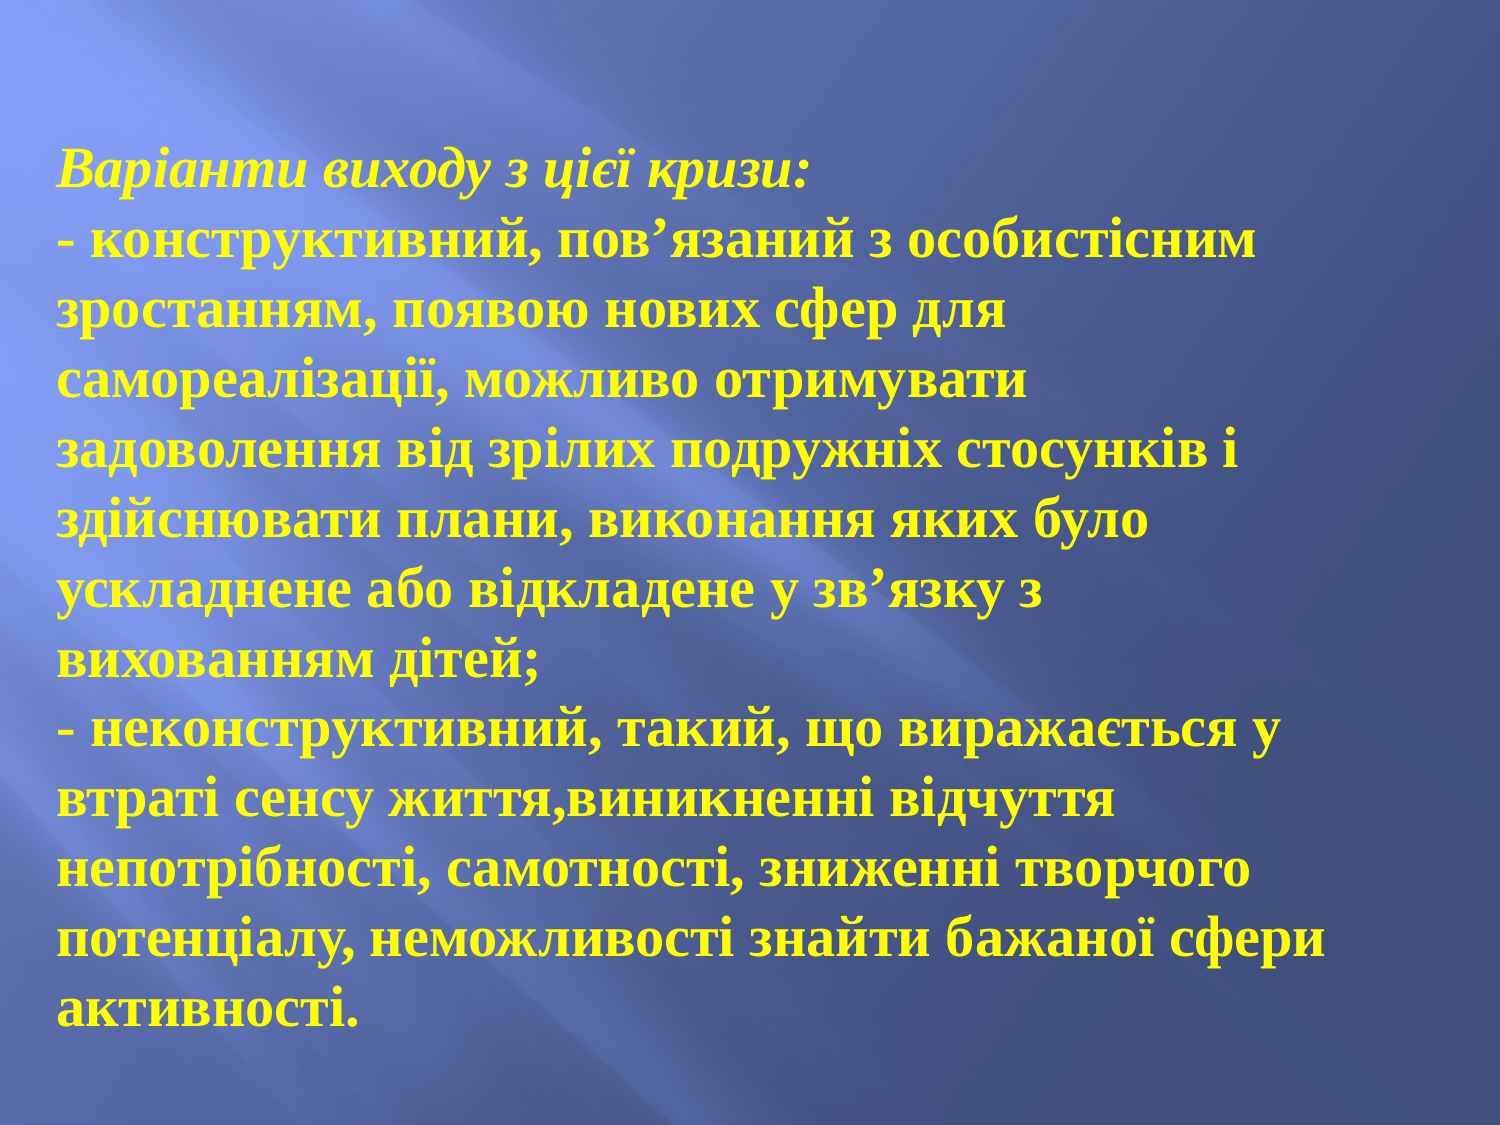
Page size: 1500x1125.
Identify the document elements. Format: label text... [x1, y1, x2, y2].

title Варіанти виходу з цієї кризи: - конструктивний, пов’язаний з особистісним зростанням, появою нових сфер для самореалізації, можливо отримувати задоволення від зрілих подружніх стосунків і здійснювати плани, виконання яких було ускладнене або відкладене у зв’язку з вихованням дітей; - неконструктивний, такий, що виражається у втраті сенсу життя,виникненні відчуття непотрібності, самотності, зниженні творчого потенціалу, неможливості знайти бажаної сфери активності. [41, 42, 1377, 1125]
